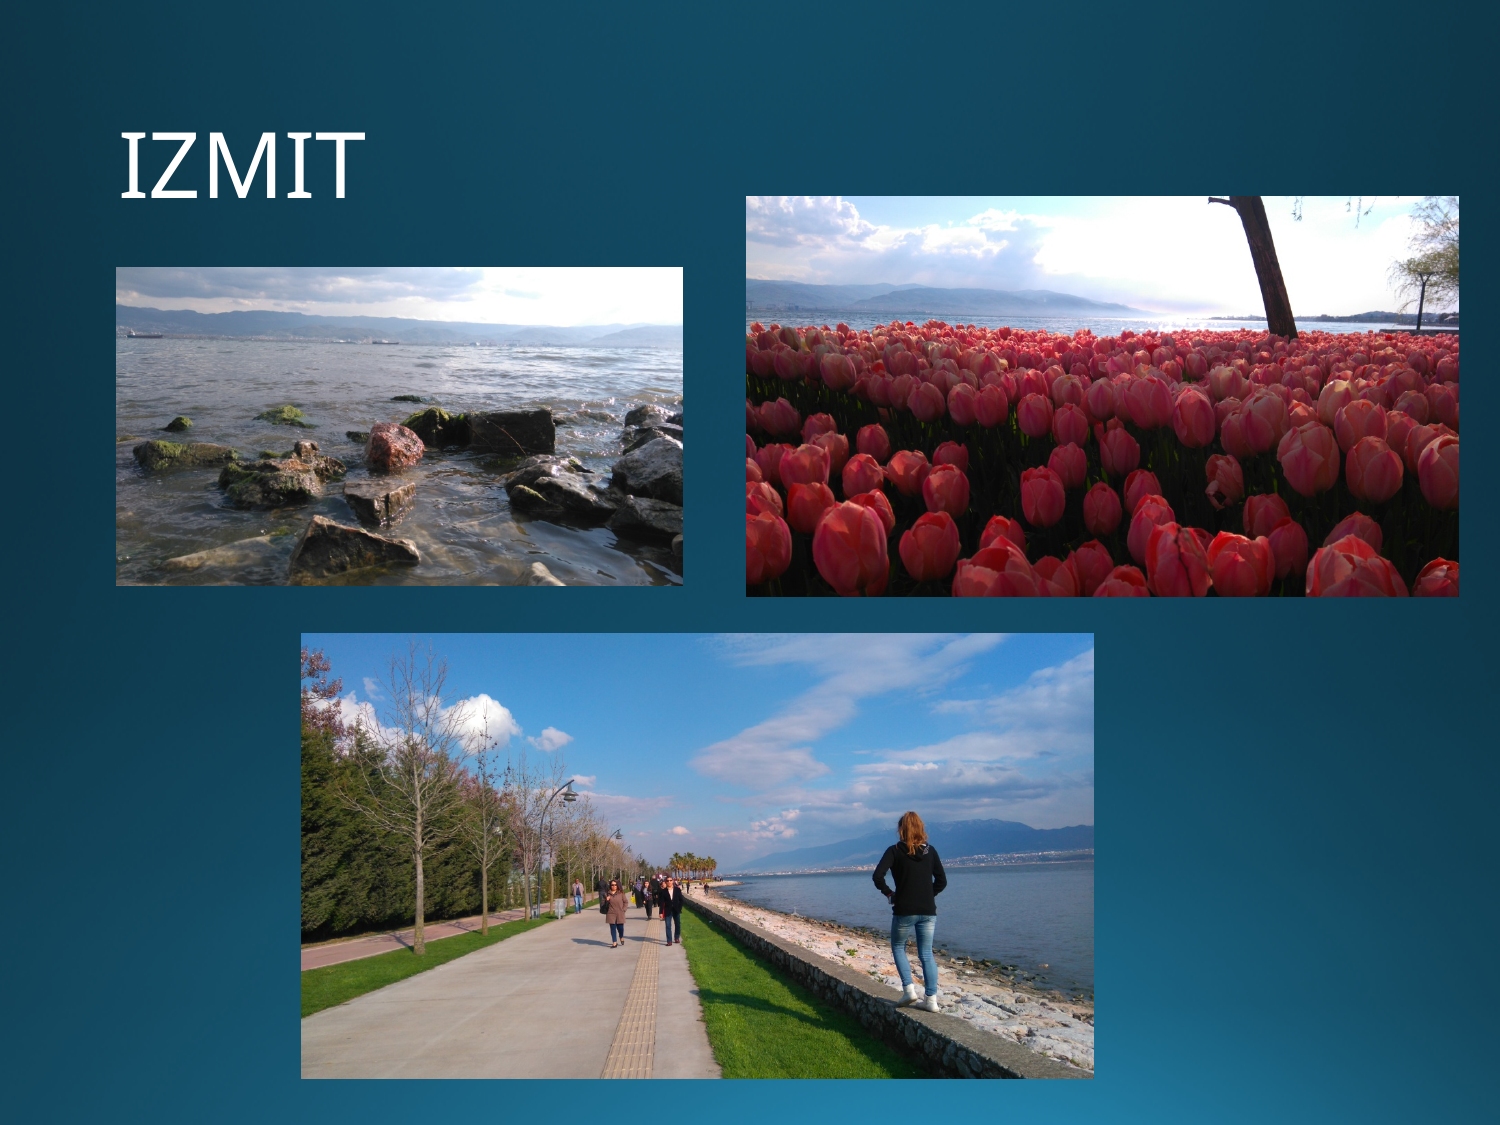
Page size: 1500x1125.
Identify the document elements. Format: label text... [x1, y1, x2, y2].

picture [0, 0, 1500, 1125]
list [116, 267, 683, 586]
title IZMIT [103, 59, 1397, 278]
